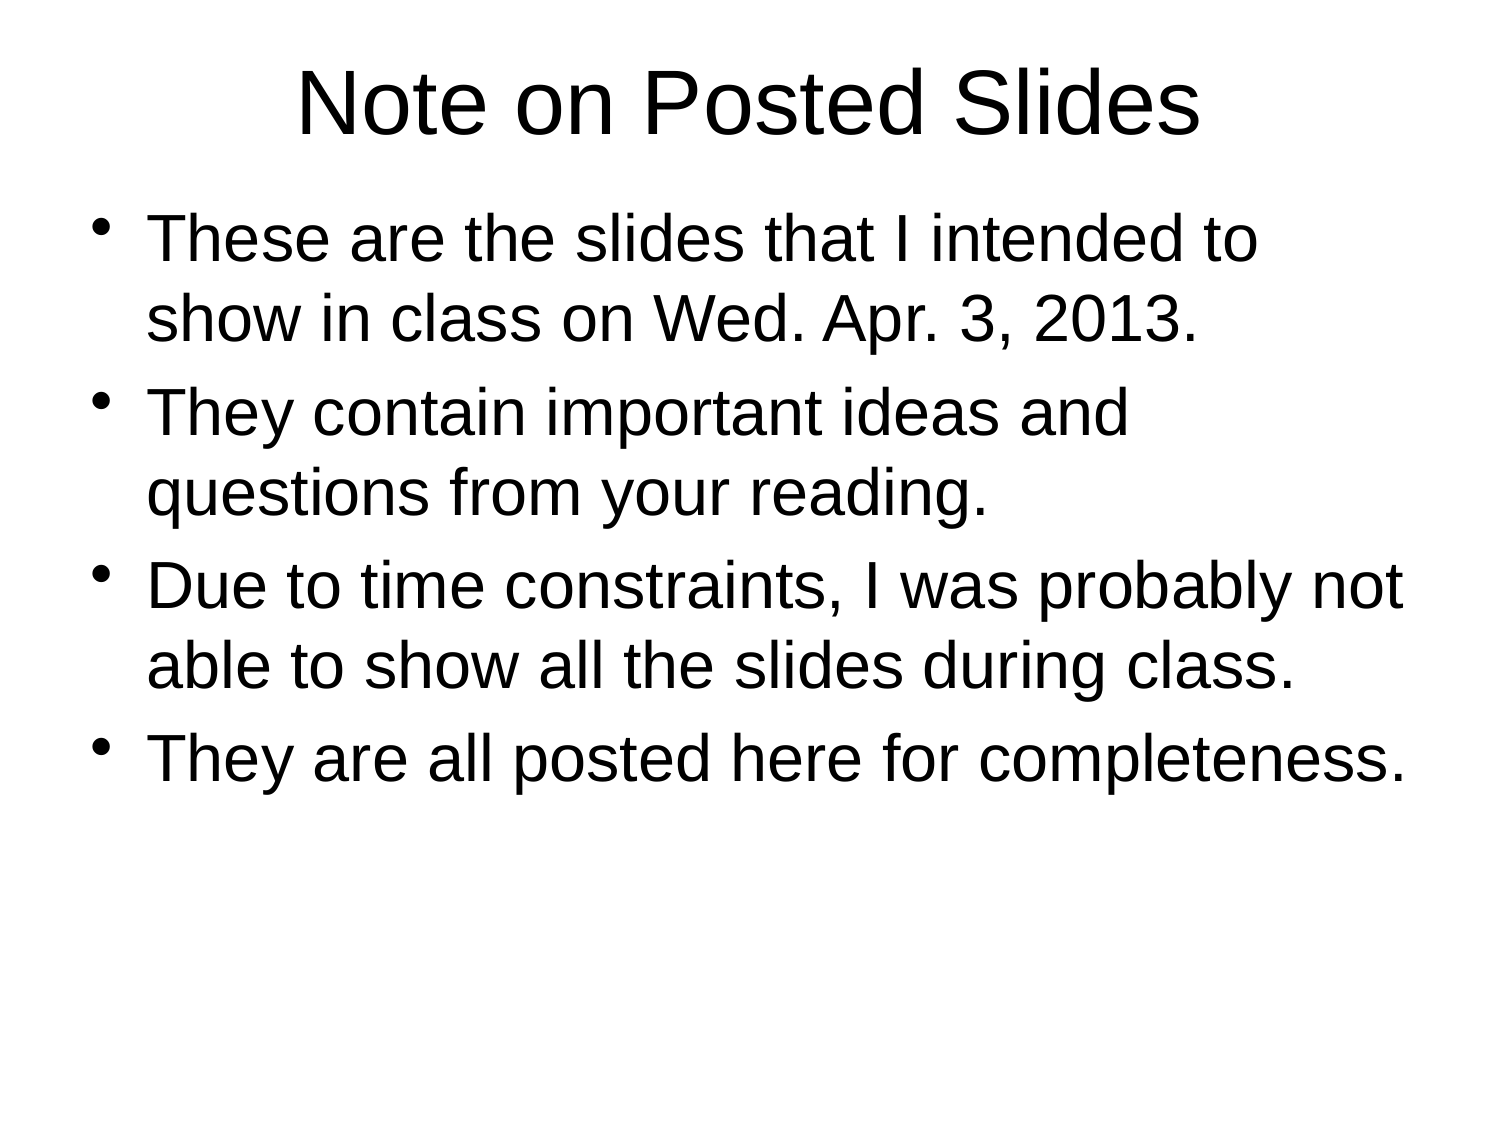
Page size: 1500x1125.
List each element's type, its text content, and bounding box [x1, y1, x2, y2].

list These are the slides that I intended to show in class on Wed. Apr. 3, 2013. They contain important ideas and questions from your reading. Due to time constraints, I was probably not able to show all the slides during class. They are all posted here for completeness. [75, 187, 1425, 1005]
title Note on Posted Slides [75, 45, 1425, 150]
